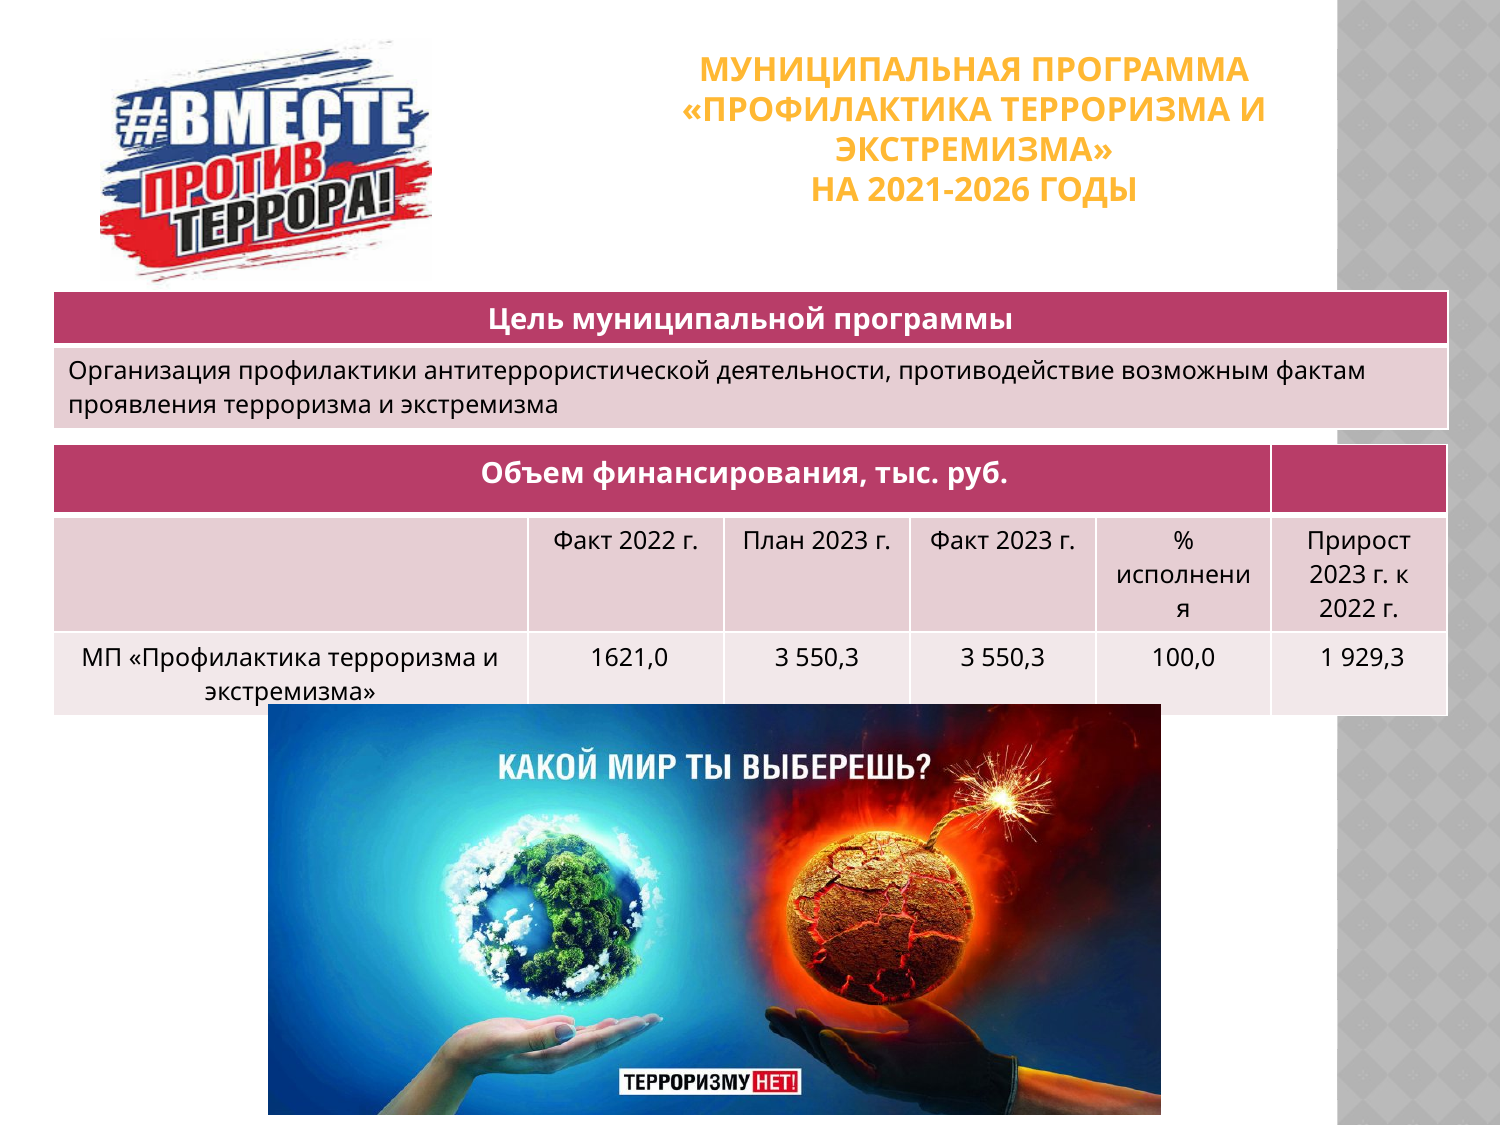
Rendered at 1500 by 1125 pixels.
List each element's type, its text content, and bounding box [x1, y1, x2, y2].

table_cell Факт 2022 г. [529, 518, 723, 631]
picture [99, 18, 432, 299]
picture [268, 703, 1161, 1116]
table_cell Организация профилактики антитеррористической деятельности, противодействие возможным фактам проявления терроризма и экстремизма [54, 348, 1447, 428]
table_header Цель муниципальной программы [54, 292, 1447, 343]
table_cell 3 550,3 [725, 633, 909, 702]
table_cell [54, 518, 527, 631]
title муниципальная программа «профилактика терроризма и экстремизма» на 2021-2026 годы [619, 67, 1329, 209]
table_cell 100,0 [1097, 633, 1270, 715]
table_header [1272, 445, 1446, 512]
table_cell 1 929,3 [1272, 633, 1446, 715]
table_header Объем финансирования, тыс. руб. [54, 445, 1270, 512]
table_cell План 2023 г. [725, 518, 909, 631]
table_cell Процент исполнения [1337, 0, 1500, 1125]
table_cell Факт 2023 г. [911, 518, 1095, 631]
table_cell % исполнения [1097, 518, 1270, 631]
table_cell Прирост 2023 г. к 2022 г. [1272, 518, 1446, 631]
table_cell 1621,0 [529, 633, 723, 702]
table_cell 3 550,3 [911, 633, 1095, 702]
table_cell МП «Профилактика терроризма и экстремизма» [54, 633, 527, 715]
